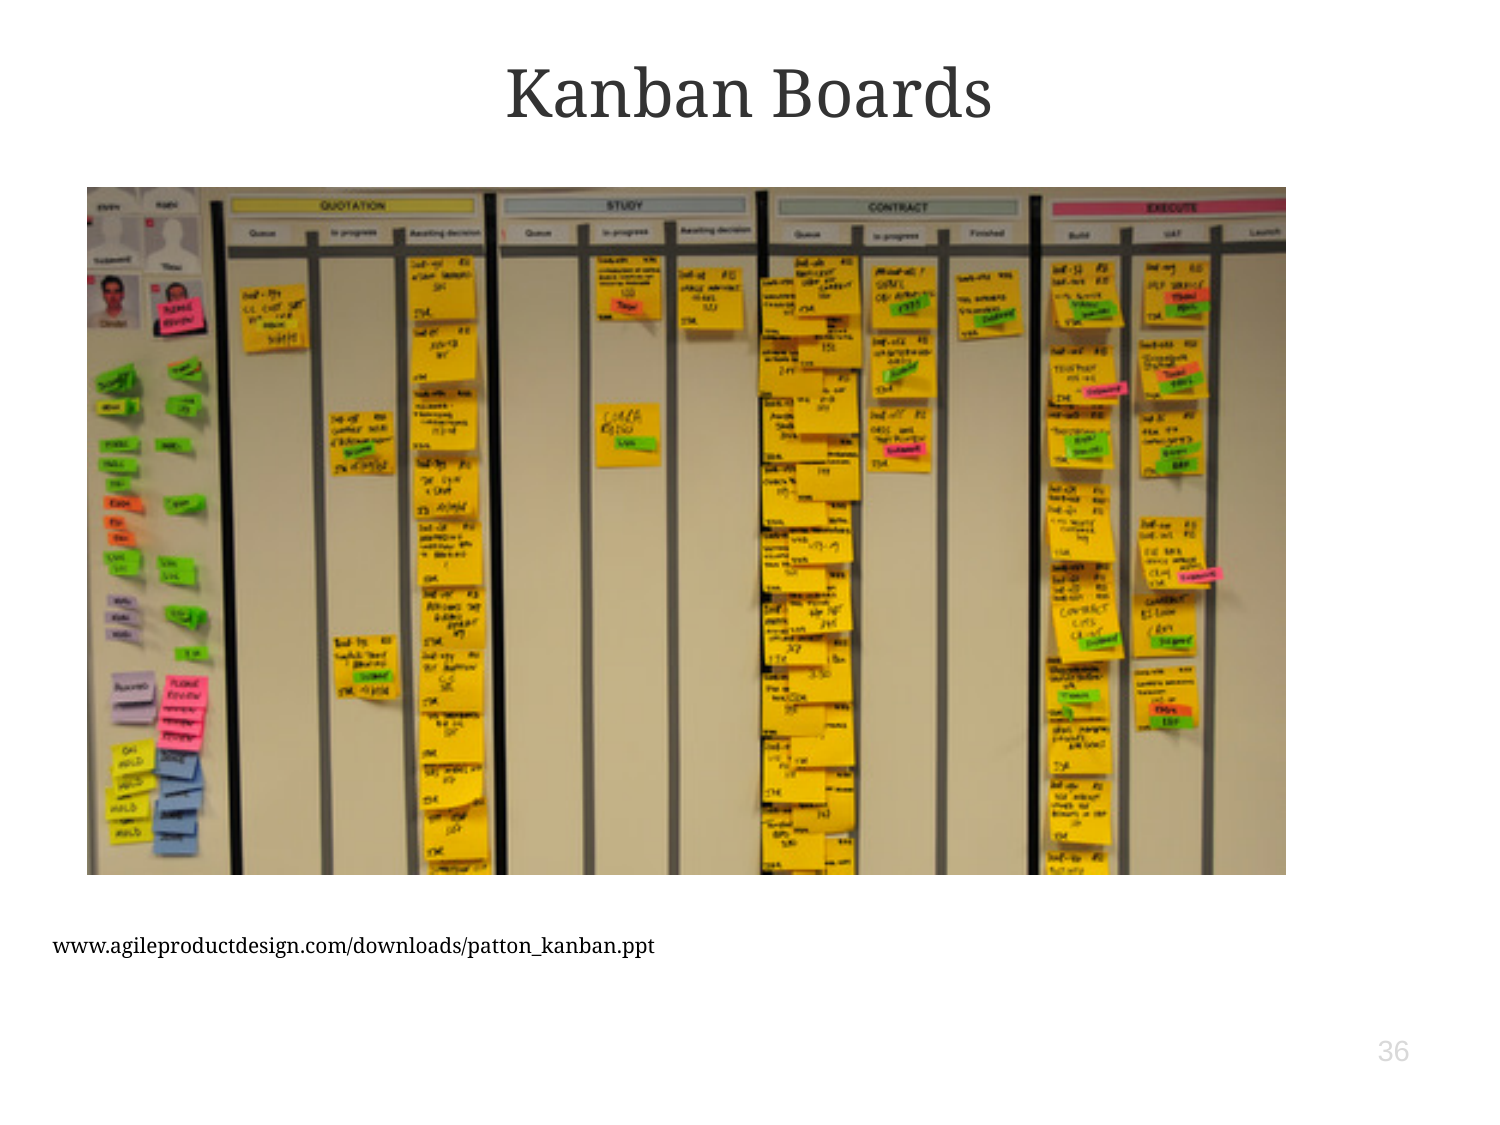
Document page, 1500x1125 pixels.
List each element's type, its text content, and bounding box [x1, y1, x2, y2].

list www.agileproductdesign.com/downloads/patton_kanban.ppt [37, 924, 1425, 1025]
slide_number 36 [1074, 1024, 1426, 1103]
picture [87, 187, 1286, 876]
title Kanban Boards [75, 45, 1425, 138]
